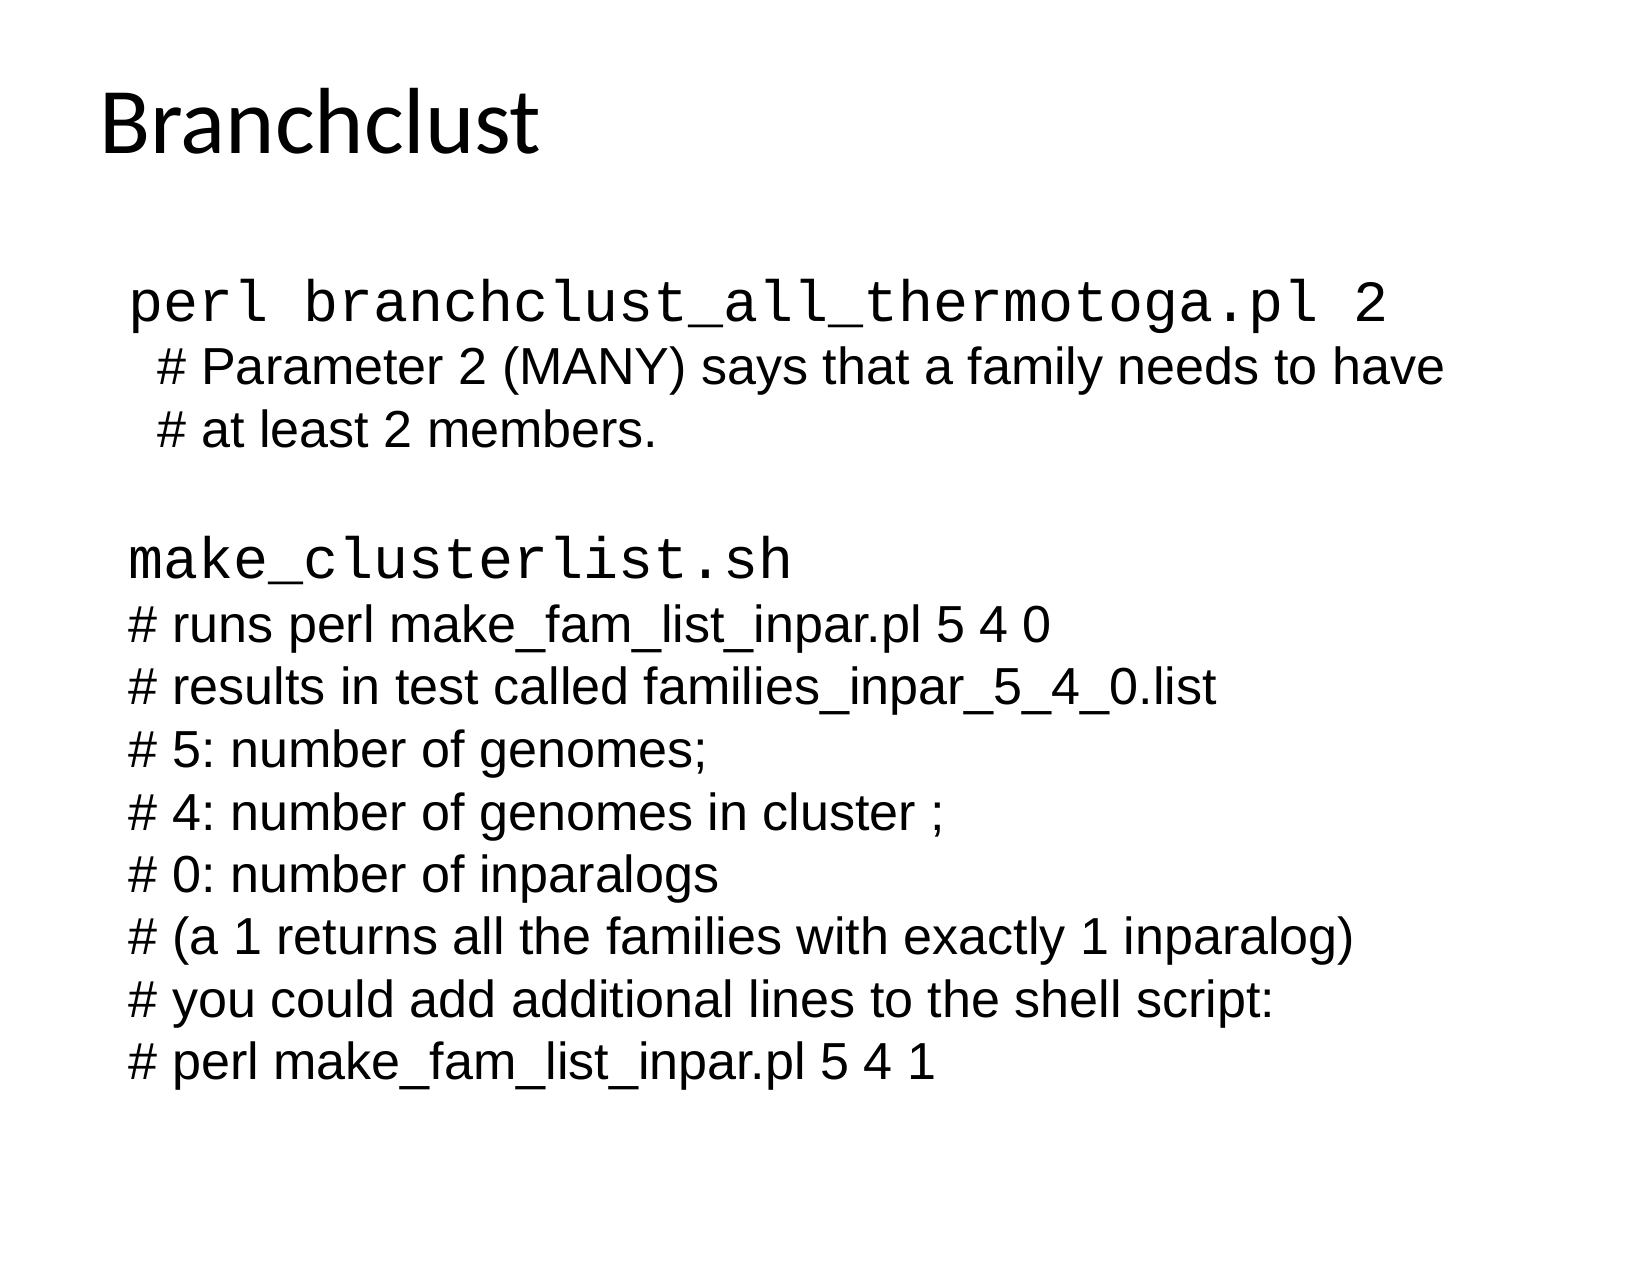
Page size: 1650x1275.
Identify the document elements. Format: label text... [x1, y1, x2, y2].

text_box perl branchclust_all_thermotoga.pl 2 # Parameter 2 (MANY) says that a family needs to have # at least 2 members. make_clusterlist.sh # runs perl make_fam_list_inpar.pl 5 4 0 # results in test called families_inpar_5_4_0.list # 5: number of genomes; # 4: number of genomes in cluster ; # 0: number of inparalogs # (a 1 returns all the families with exactly 1 inparalog) # you could add additional lines to the shell script: # perl make_fam_list_inpar.pl 5 4 1 [113, 255, 1650, 1161]
title Branchclust [82, 51, 1568, 181]
